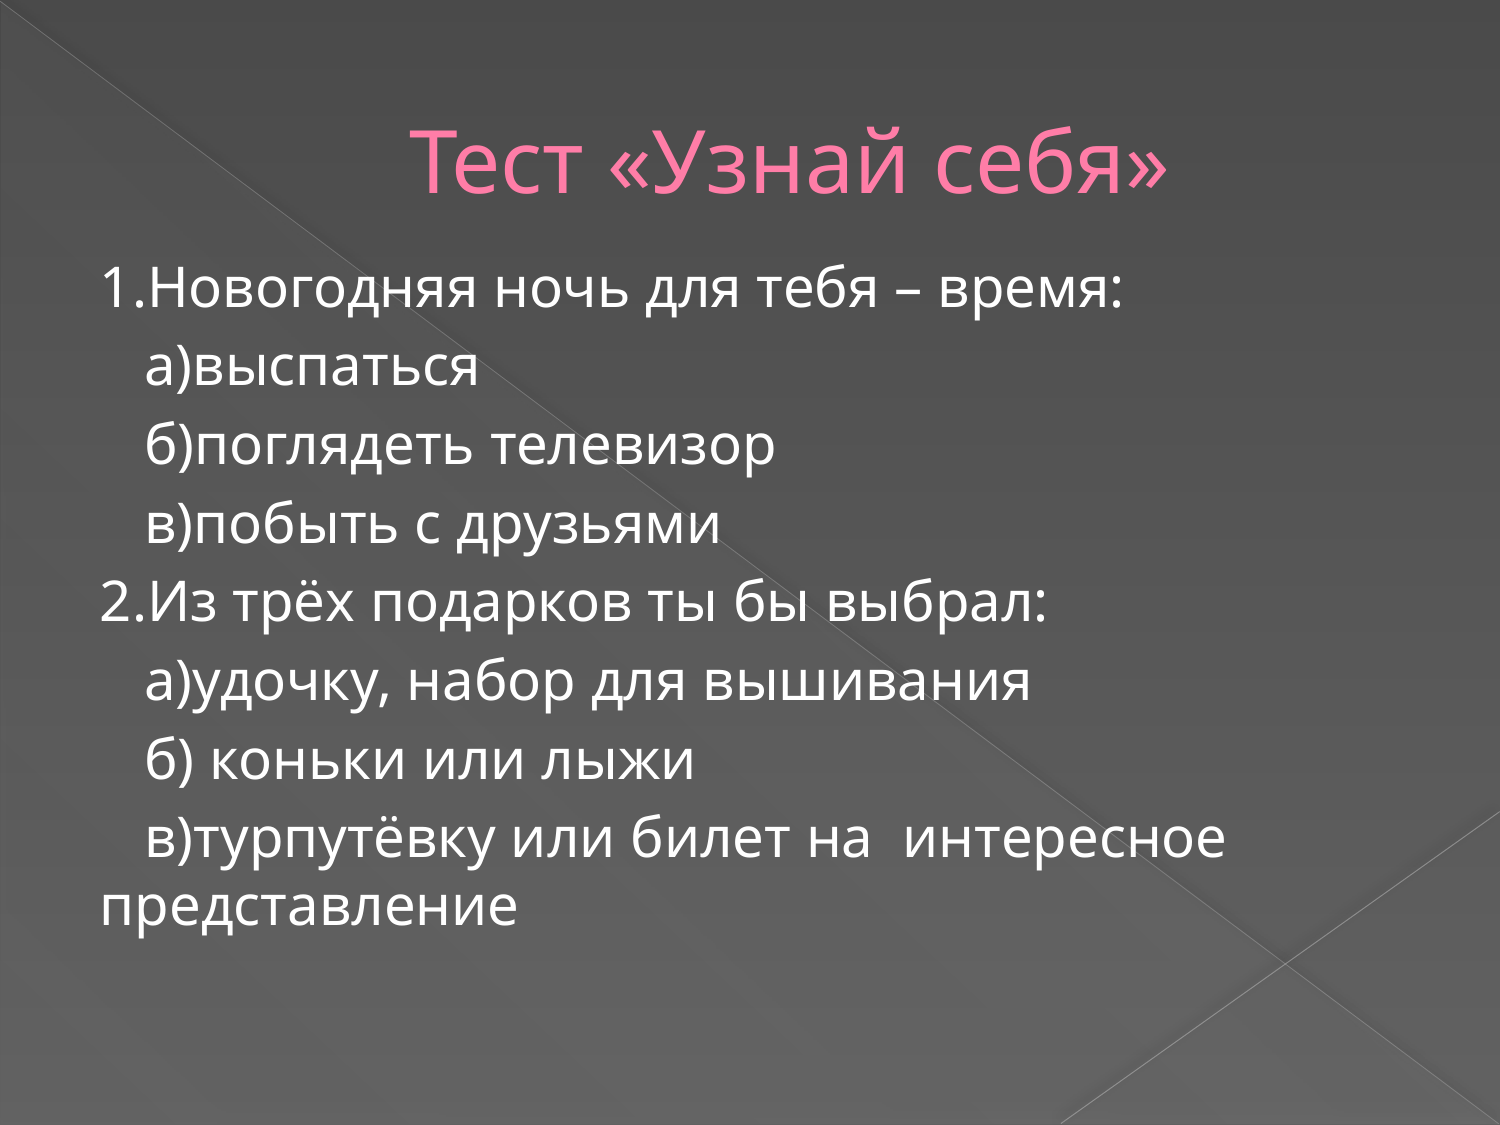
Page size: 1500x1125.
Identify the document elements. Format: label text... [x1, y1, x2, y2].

list 1.Новогодняя ночь для тебя – время: а)выспаться б)поглядеть телевизор в)побыть с друзьями 2.Из трёх подарков ты бы выбрал: а)удочку, набор для вышивания б) коньки или лыжи в)турпутёвку или билет на интересное представление [75, 243, 1425, 1024]
title Тест «Узнай себя» [75, 43, 1425, 243]
